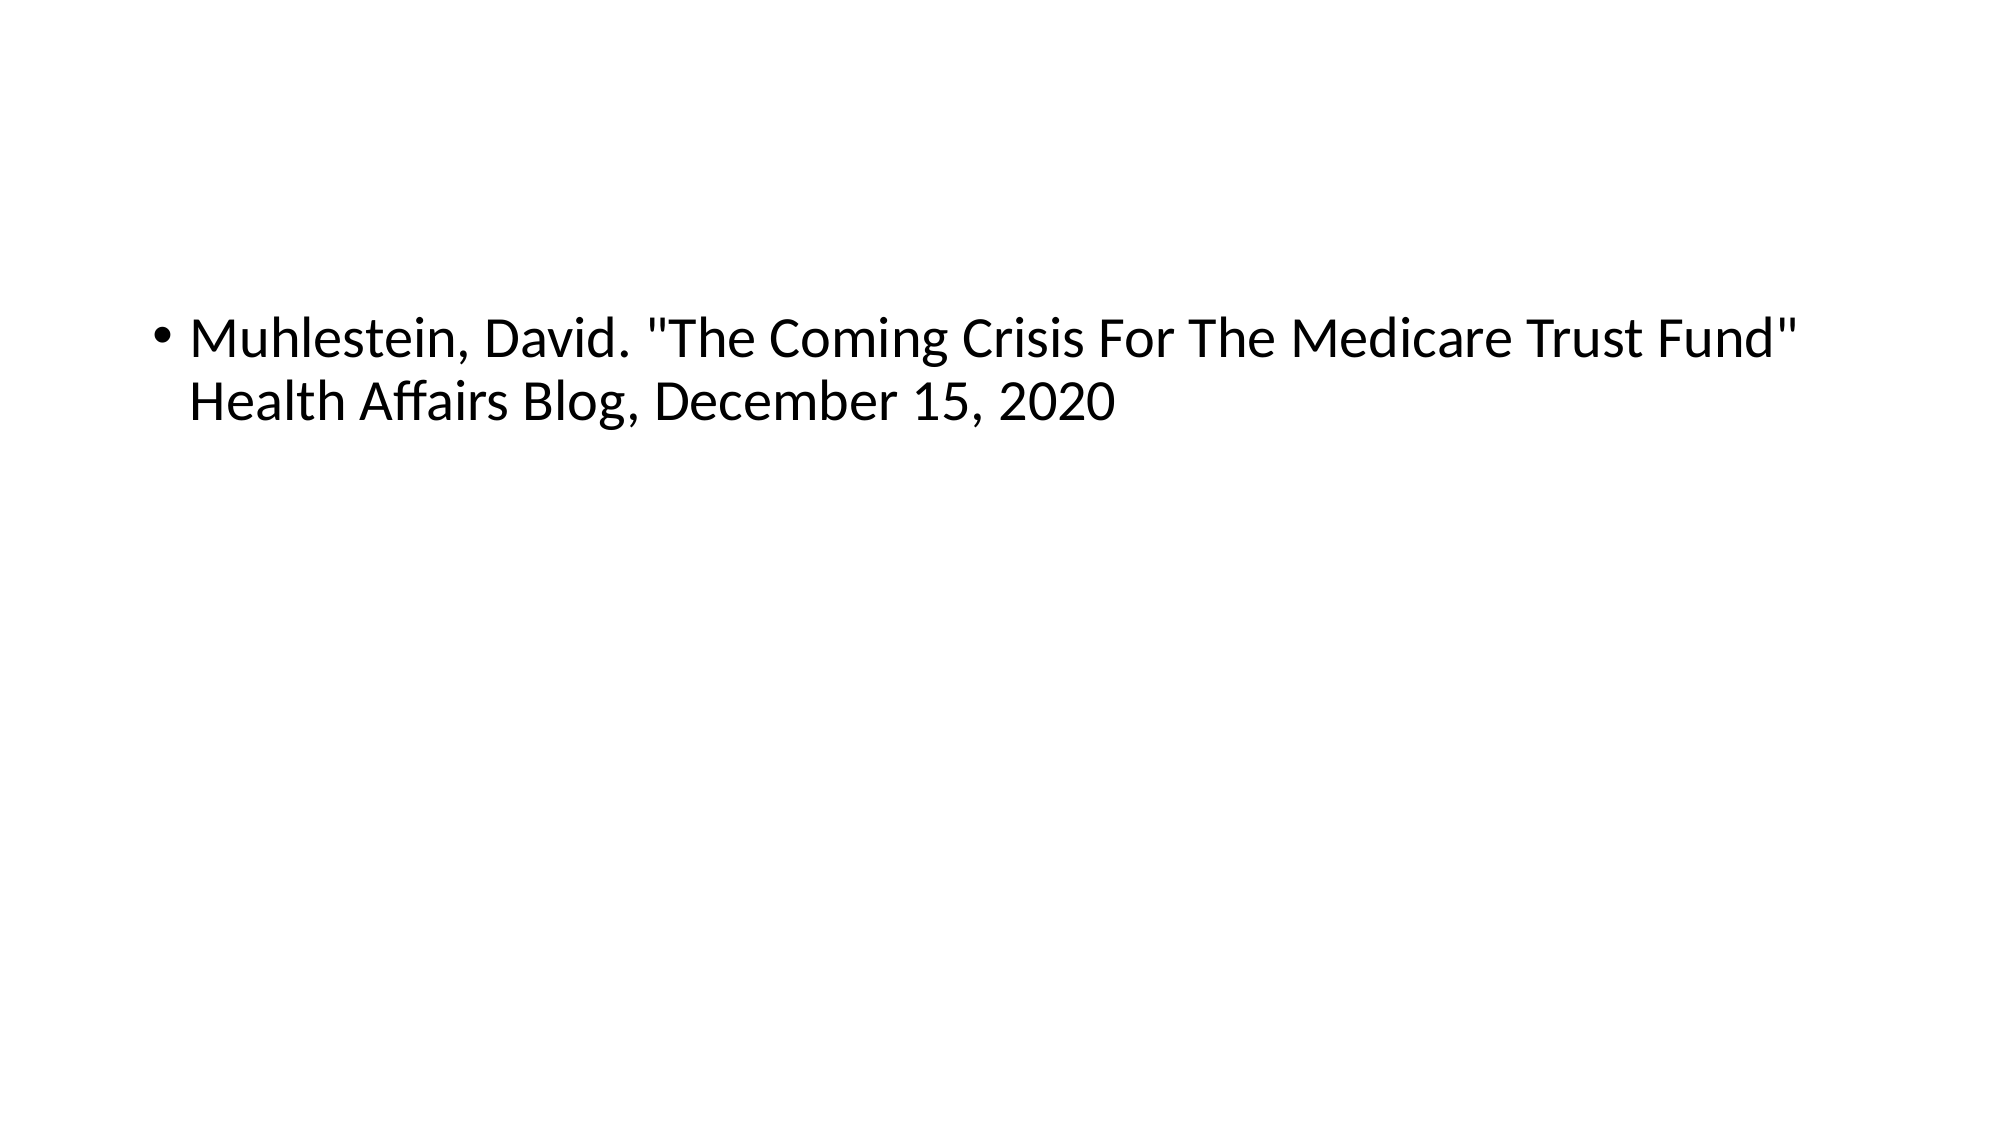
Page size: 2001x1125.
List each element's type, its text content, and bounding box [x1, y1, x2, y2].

list Muhlestein, David. "The Coming Crisis For The Medicare Trust Fund" Health Affairs Blog, December 15, 2020 [137, 299, 1863, 1014]
